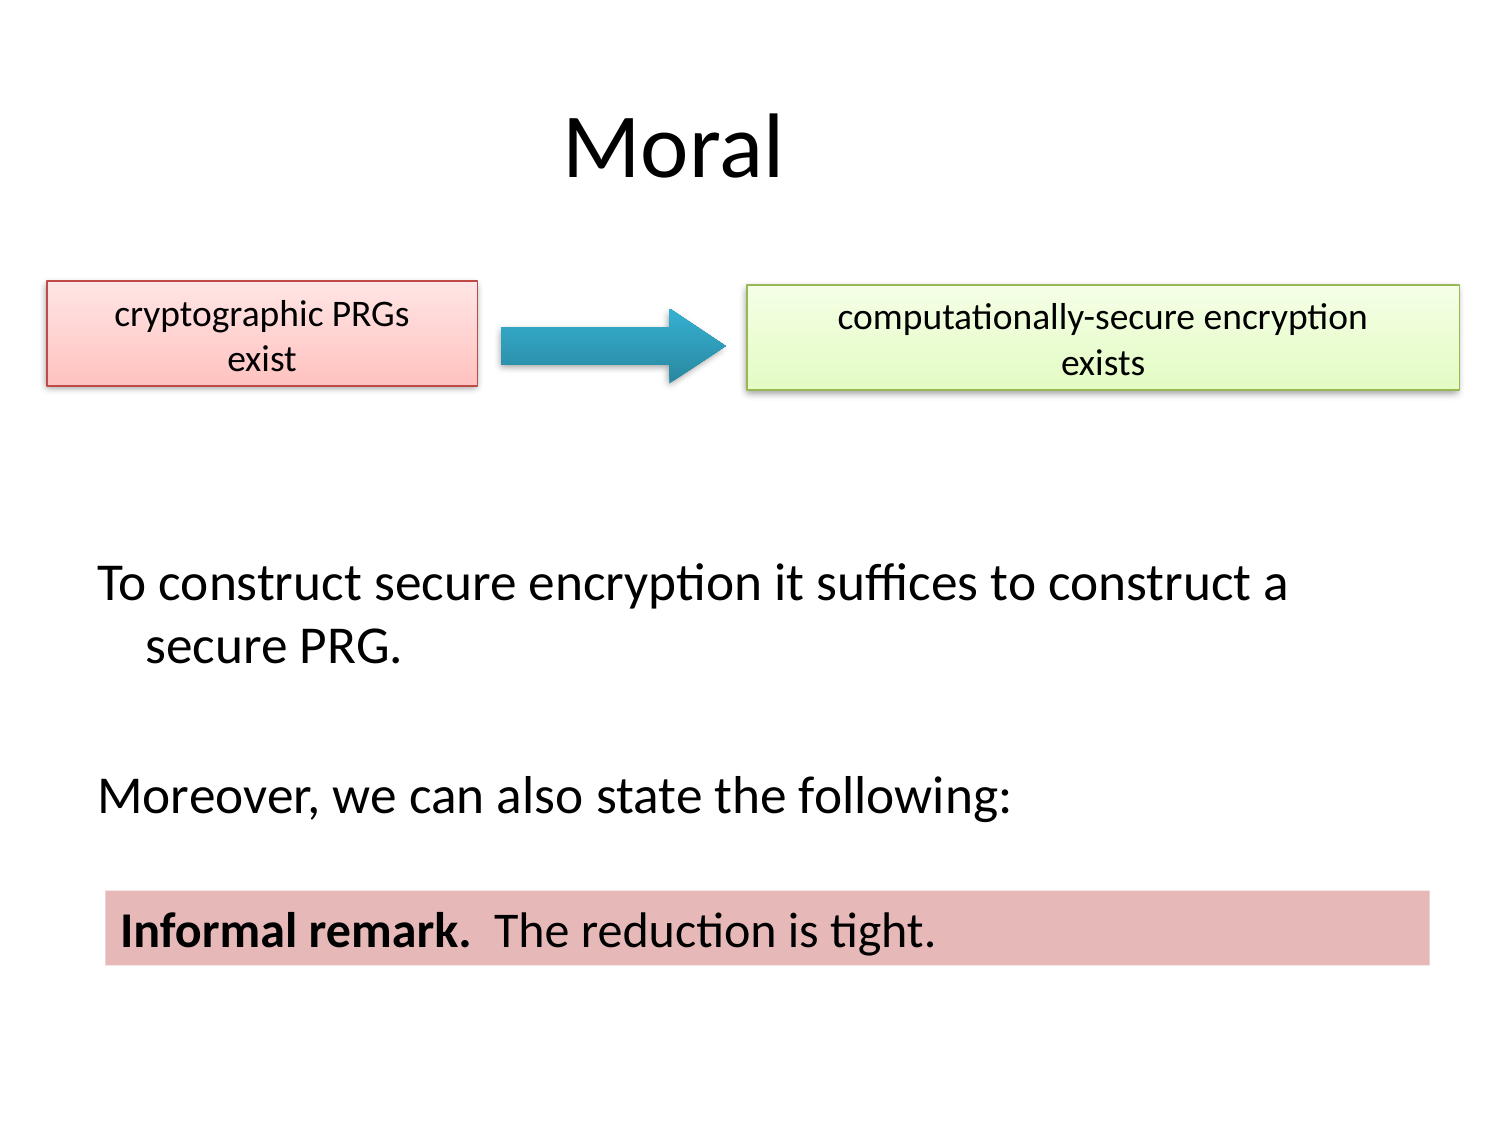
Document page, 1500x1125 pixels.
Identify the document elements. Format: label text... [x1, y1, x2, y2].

title Moral [58, 46, 1289, 235]
text_box Informal remark. The reduction is tight. [105, 890, 1430, 966]
text_box cryptographic PRGs exist [46, 280, 478, 387]
list To construct secure encryption it suffices to construct a secure PRG. Moreover, we can also state the following: [82, 539, 1432, 832]
text_box [500, 308, 726, 384]
text_box computationally-secure encryption exists [746, 284, 1460, 391]
